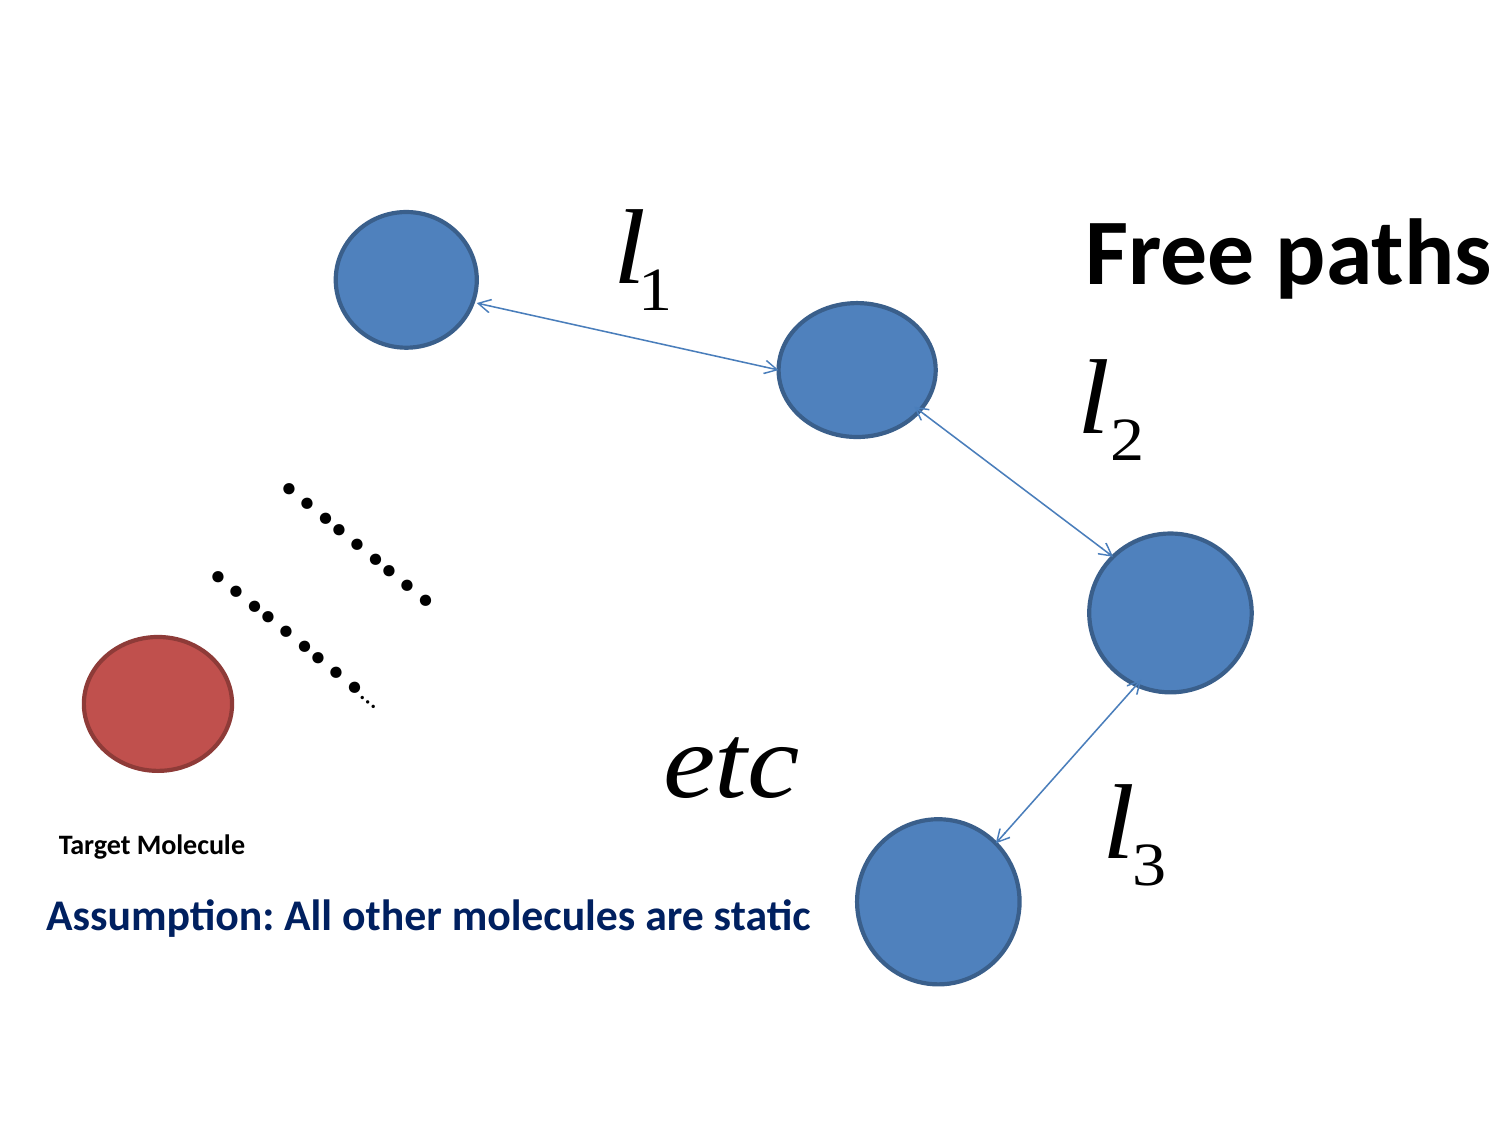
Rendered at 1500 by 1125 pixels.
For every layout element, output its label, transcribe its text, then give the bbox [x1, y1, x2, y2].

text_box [1063, 326, 1163, 487]
text_box [777, 300, 938, 440]
text_box Assumption: All other molecules are static [31, 879, 827, 947]
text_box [1087, 751, 1187, 912]
text_box [81, 634, 235, 774]
text_box [333, 209, 479, 350]
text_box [913, 406, 1114, 557]
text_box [646, 717, 825, 825]
text_box ………………… [180, 399, 554, 767]
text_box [598, 176, 688, 337]
text_box [854, 817, 1022, 987]
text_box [995, 679, 1142, 844]
text_box [1087, 531, 1254, 695]
text_box Target Molecule [43, 819, 261, 868]
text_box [476, 302, 779, 371]
text_box Free paths [1070, 183, 1500, 311]
